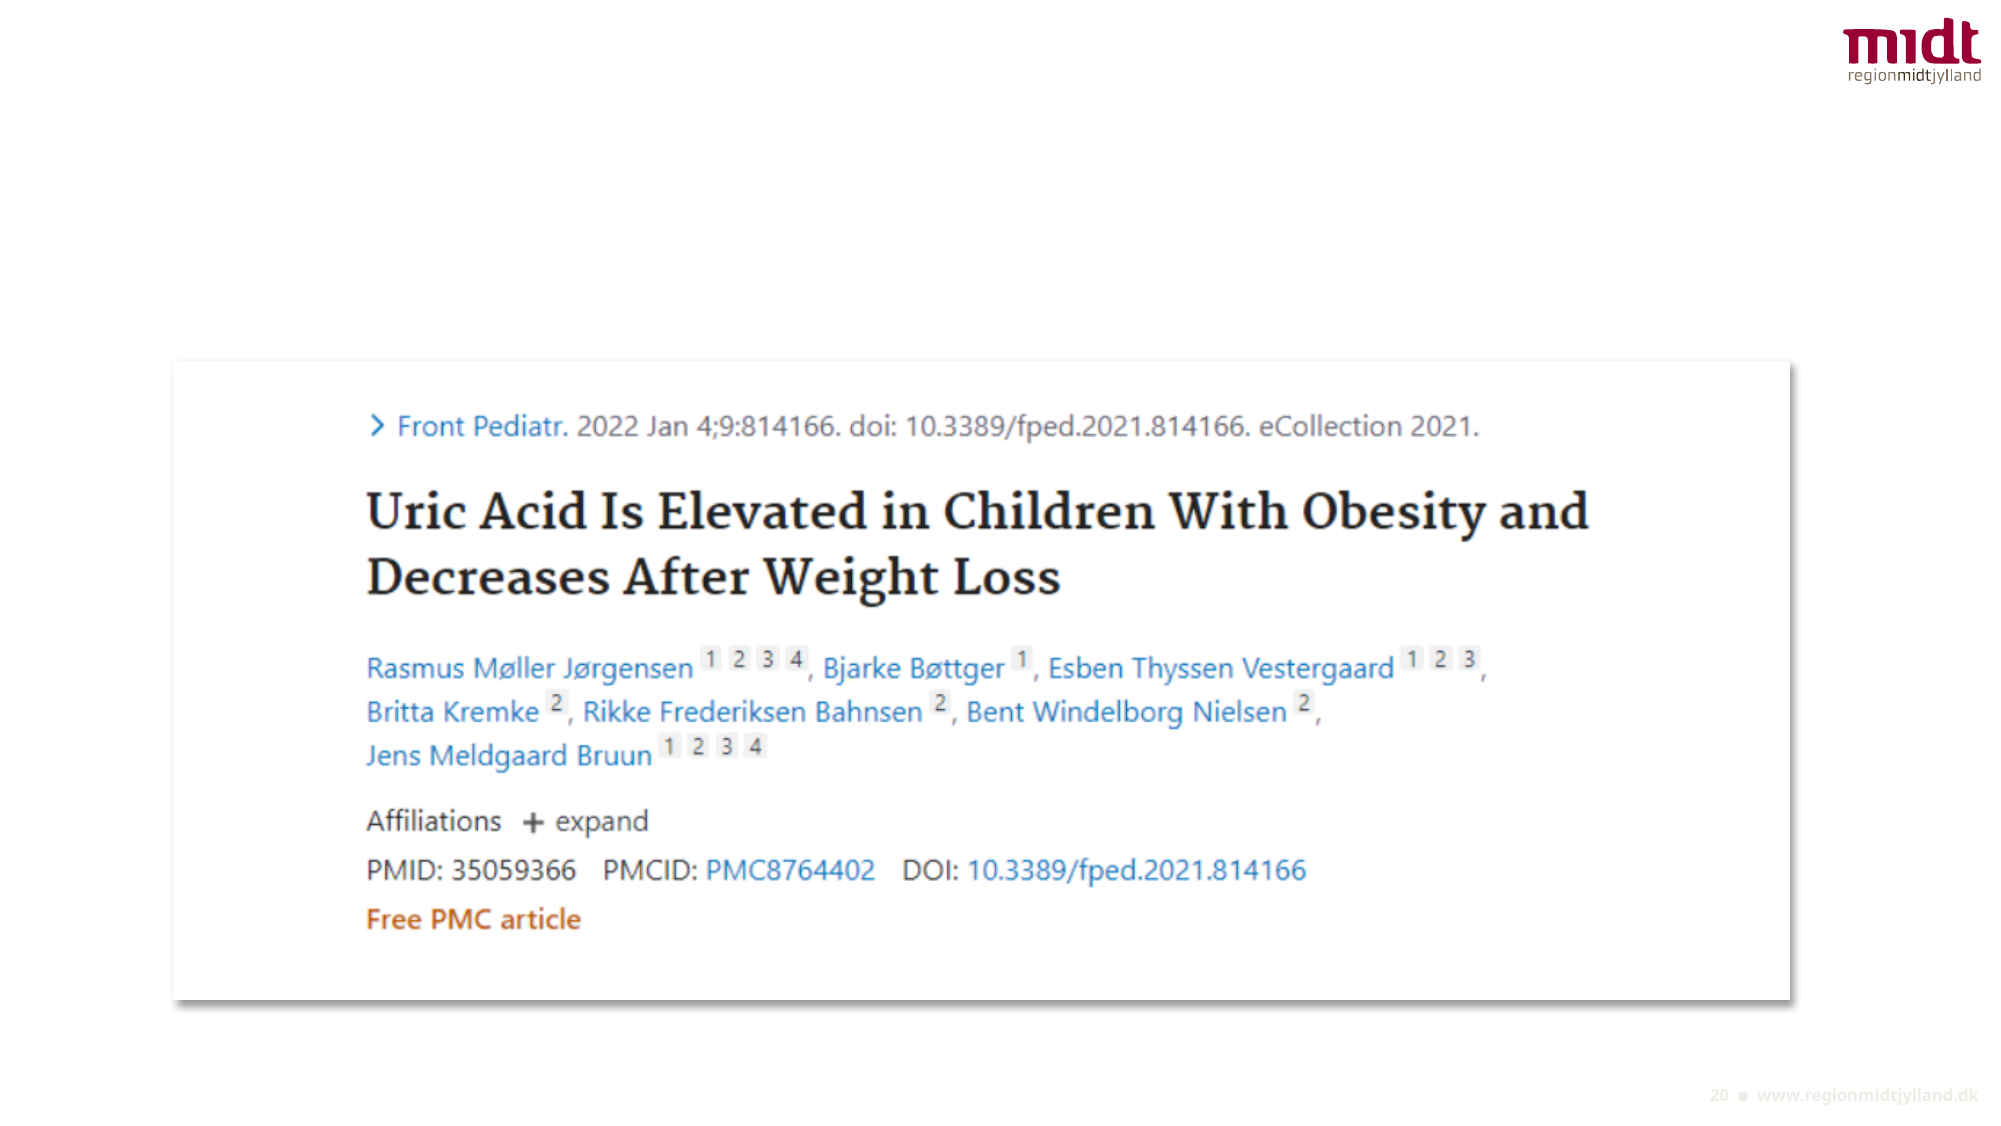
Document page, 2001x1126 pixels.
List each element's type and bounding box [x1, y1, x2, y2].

picture [173, 361, 1791, 1000]
